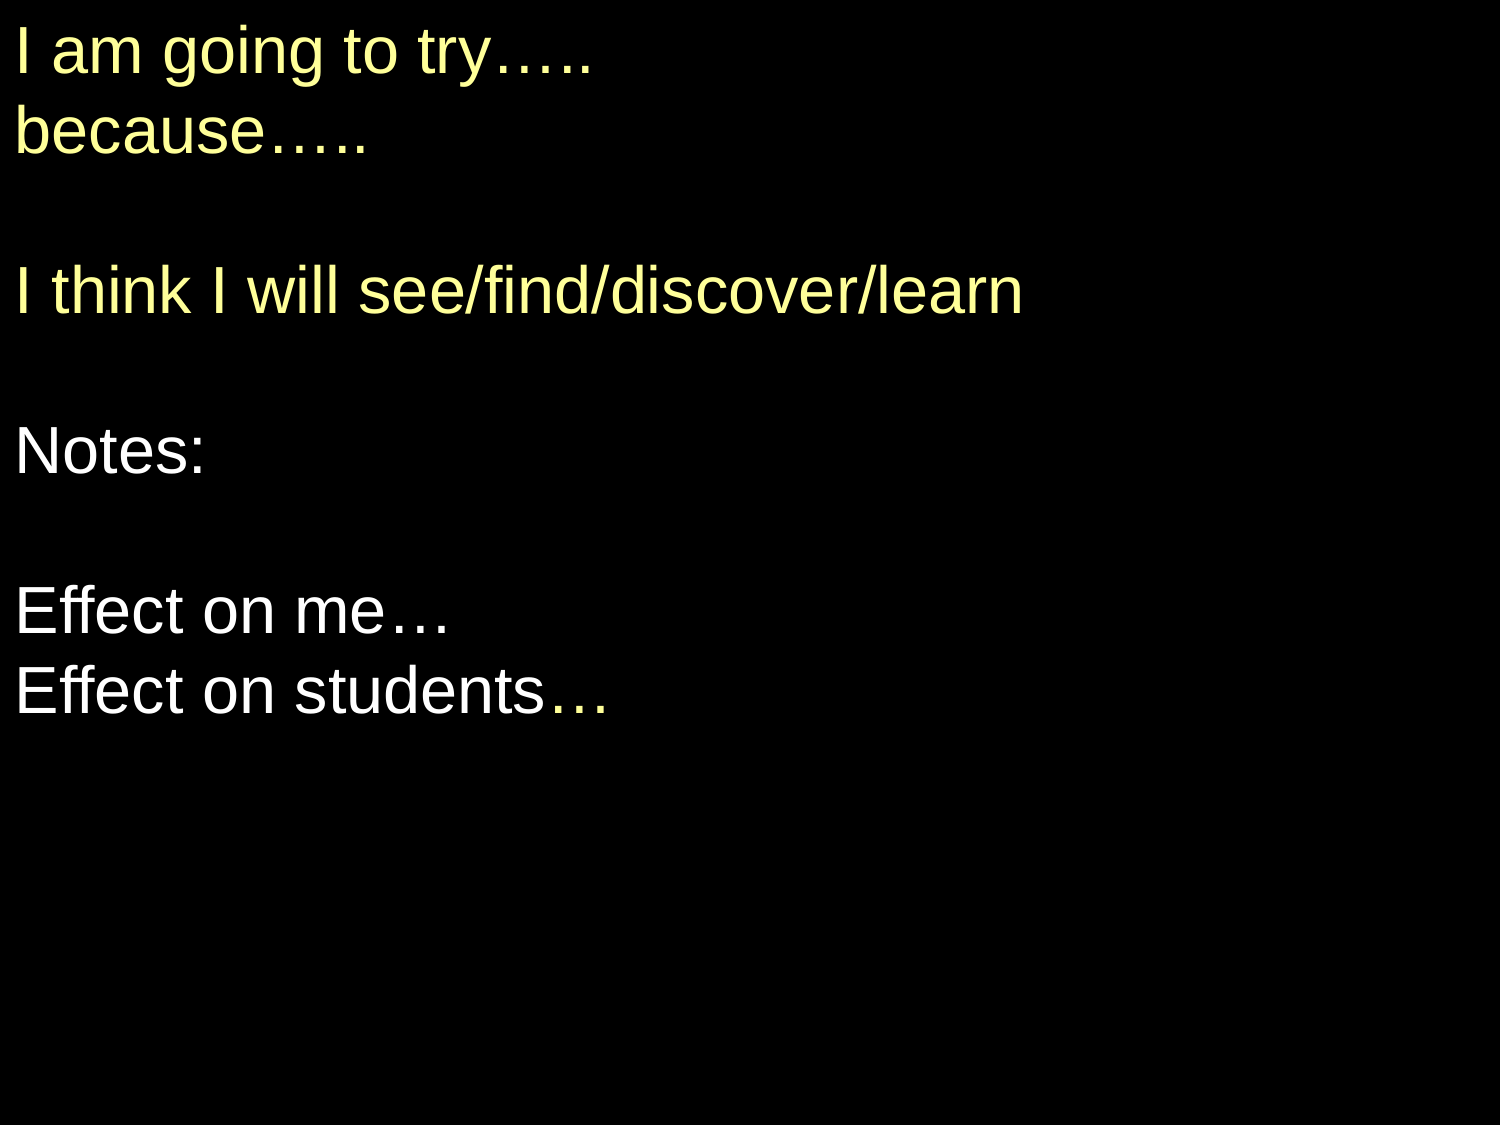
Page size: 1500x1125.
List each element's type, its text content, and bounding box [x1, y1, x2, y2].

text_box I am going to try….. because….. I think I will see/find/discover/learn Notes: Effect on me… Effect on students… [0, 0, 1500, 735]
